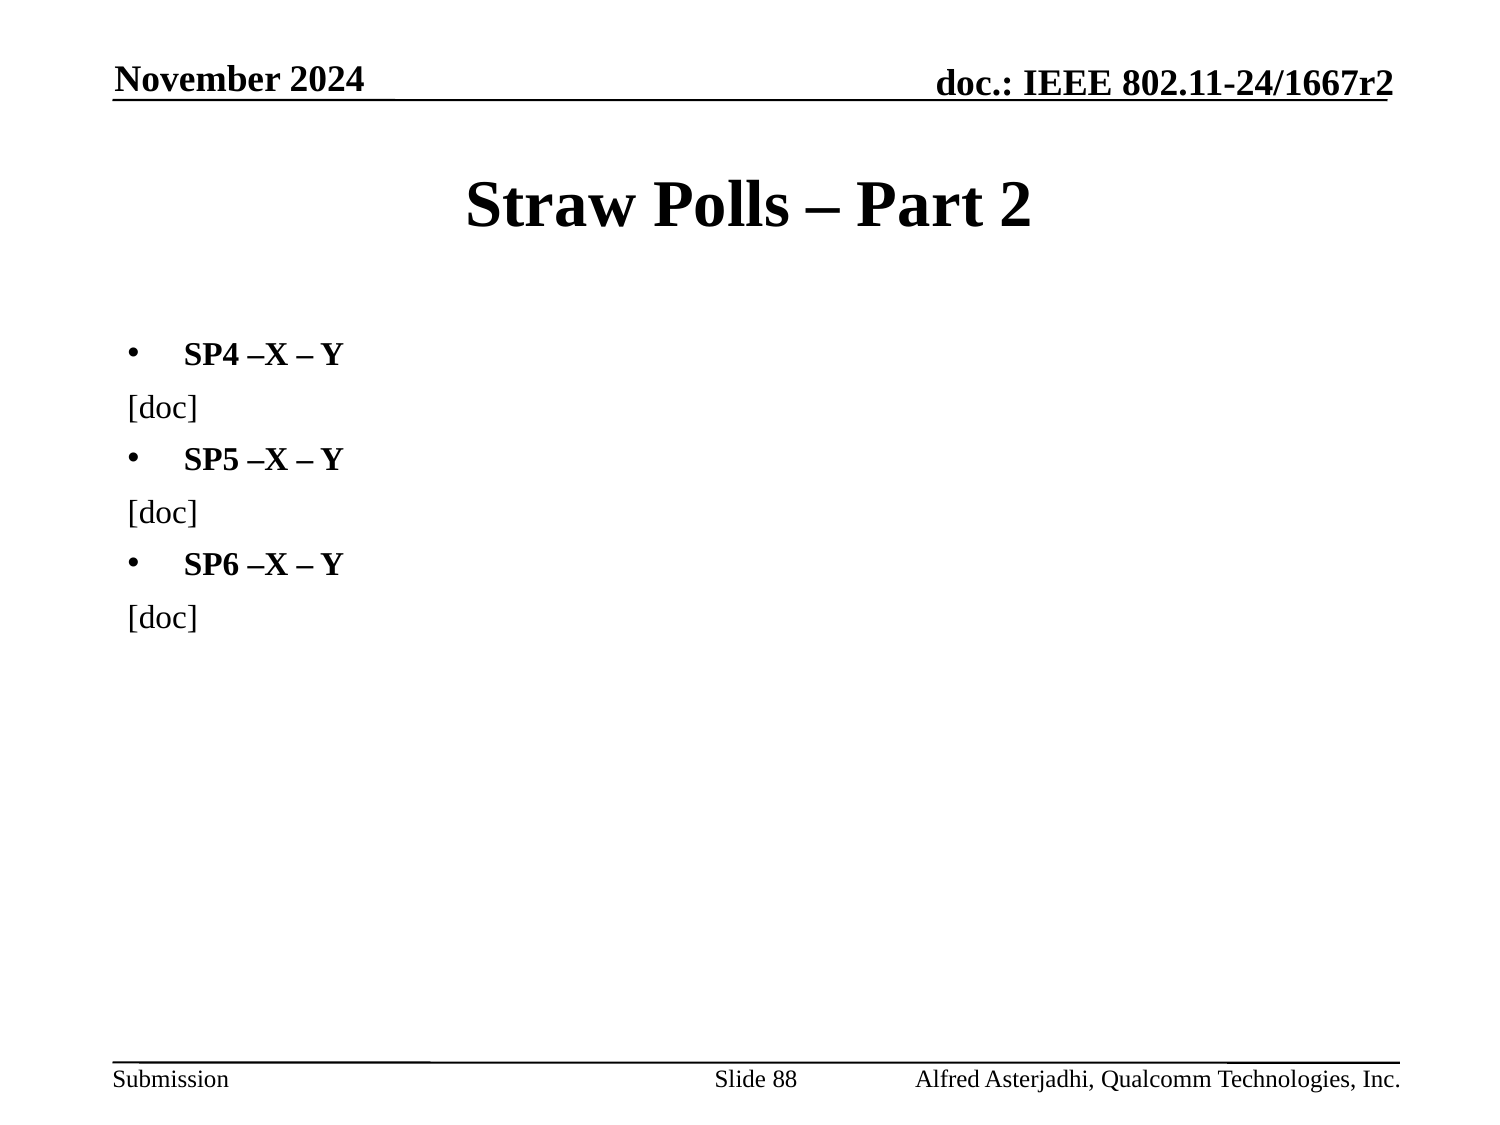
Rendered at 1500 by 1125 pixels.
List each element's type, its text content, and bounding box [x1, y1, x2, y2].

slide_number Slide 88 [712, 1061, 800, 1123]
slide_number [114, 54, 423, 100]
title Straw Polls – Part 2 [112, 112, 1388, 288]
footer Alfred Asterjadhi, Qualcomm Technologies, Inc. [878, 1061, 1402, 1093]
list SP4 –X – Y [doc] SP5 –X – Y [doc] SP6 –X – Y [doc] [112, 324, 1388, 1000]
